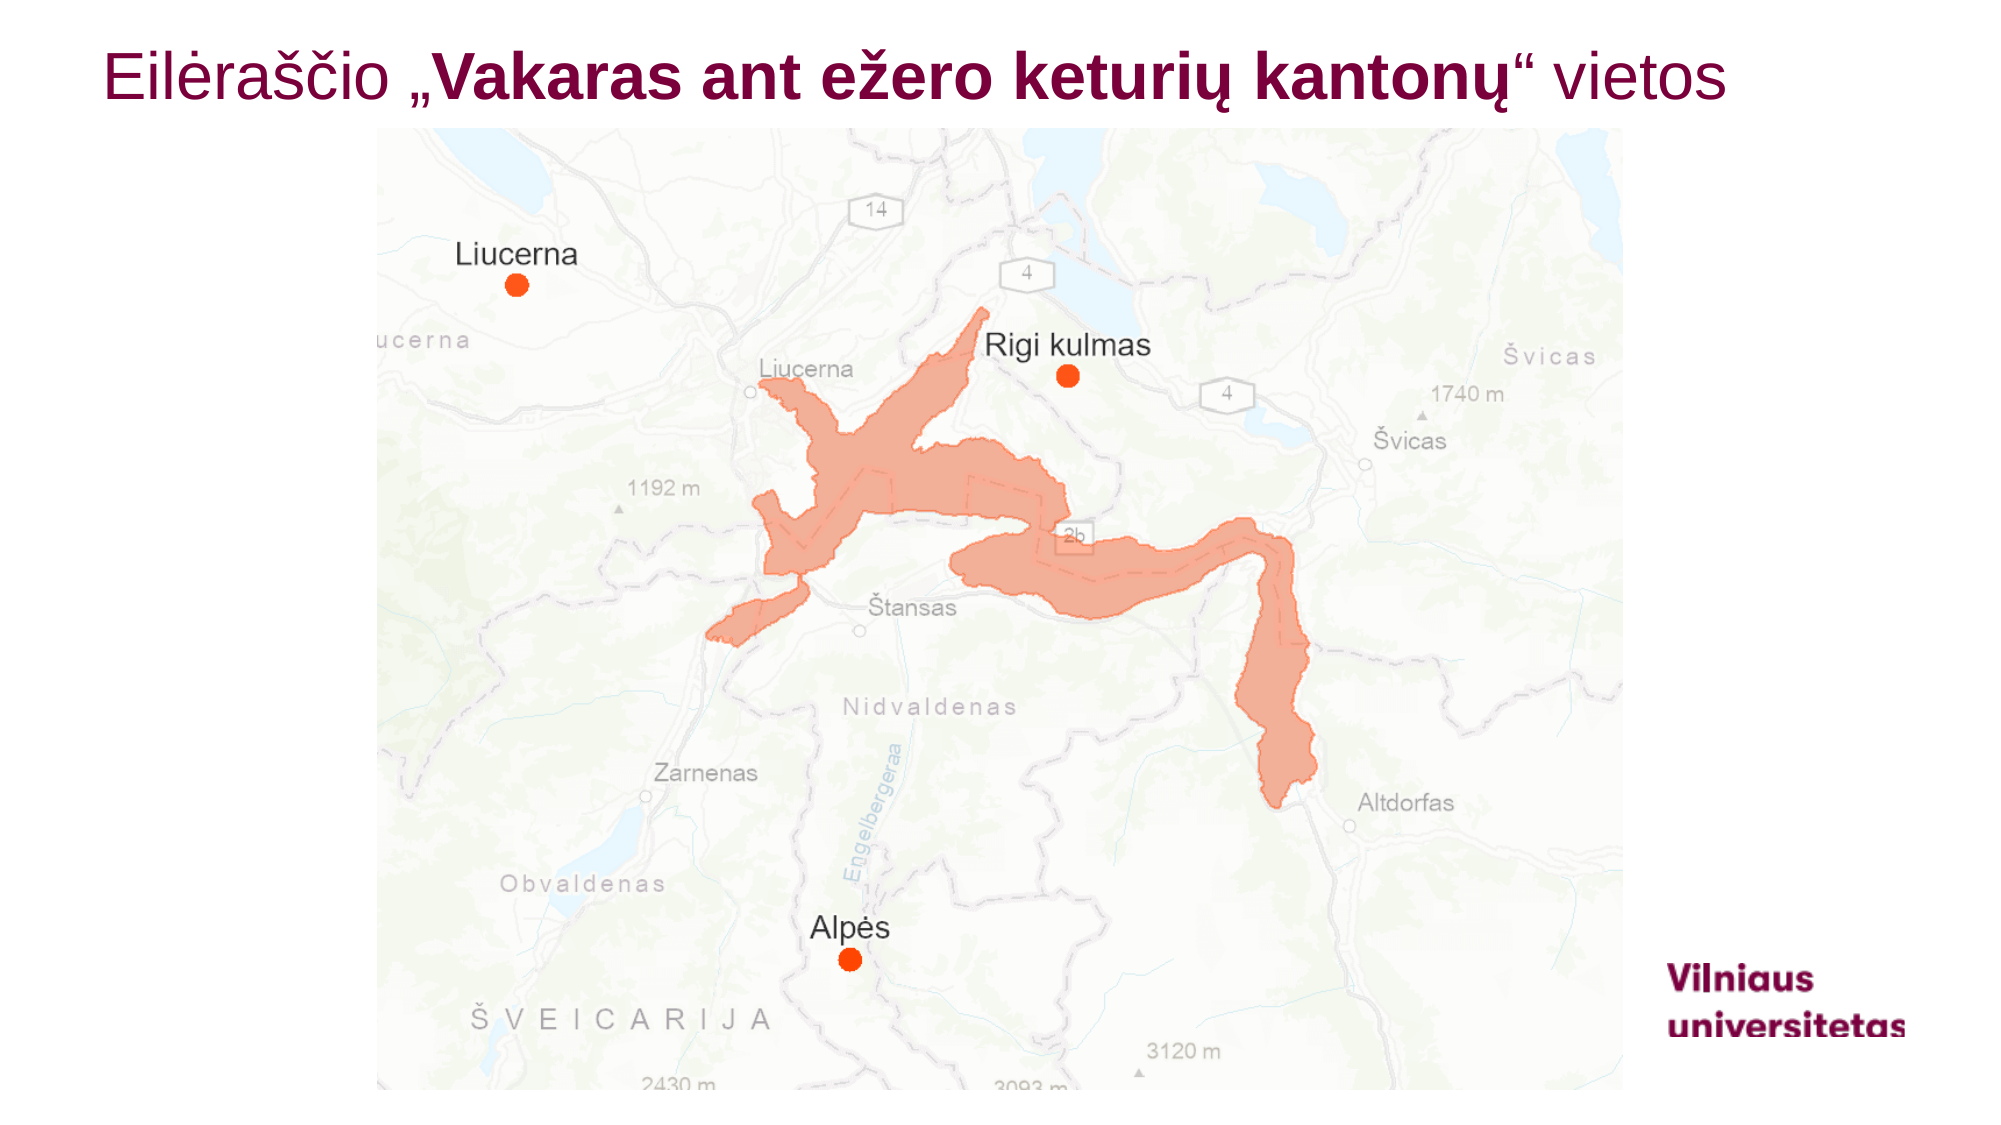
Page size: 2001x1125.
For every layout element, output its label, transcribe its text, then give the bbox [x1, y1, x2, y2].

title Eilėraščio „Vakaras ant ežero keturių kantonų“ vietos [87, 34, 1958, 179]
picture [376, 128, 1623, 1090]
